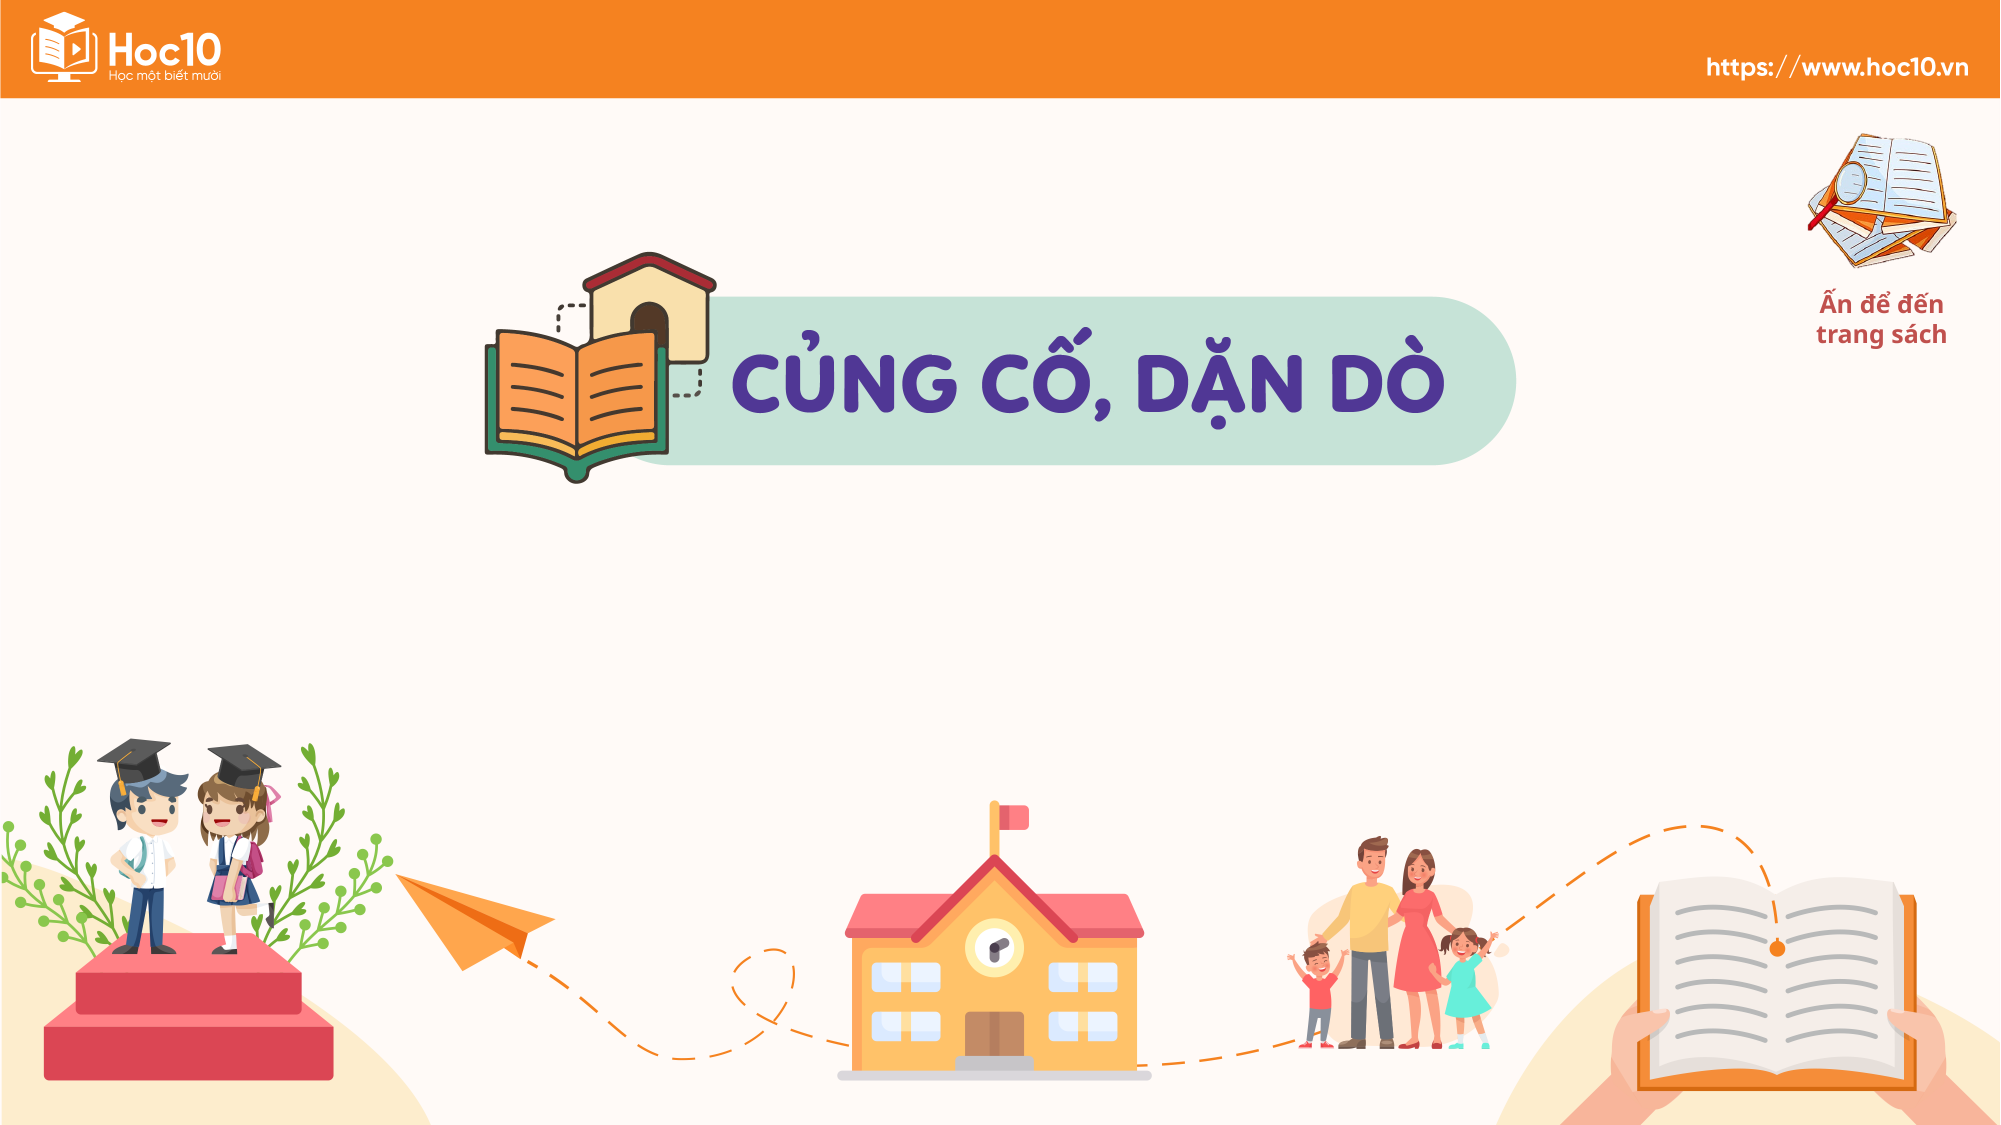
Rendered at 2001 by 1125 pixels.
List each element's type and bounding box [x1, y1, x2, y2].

text_box [1782, 122, 1983, 358]
picture [0, 0, 2000, 1125]
